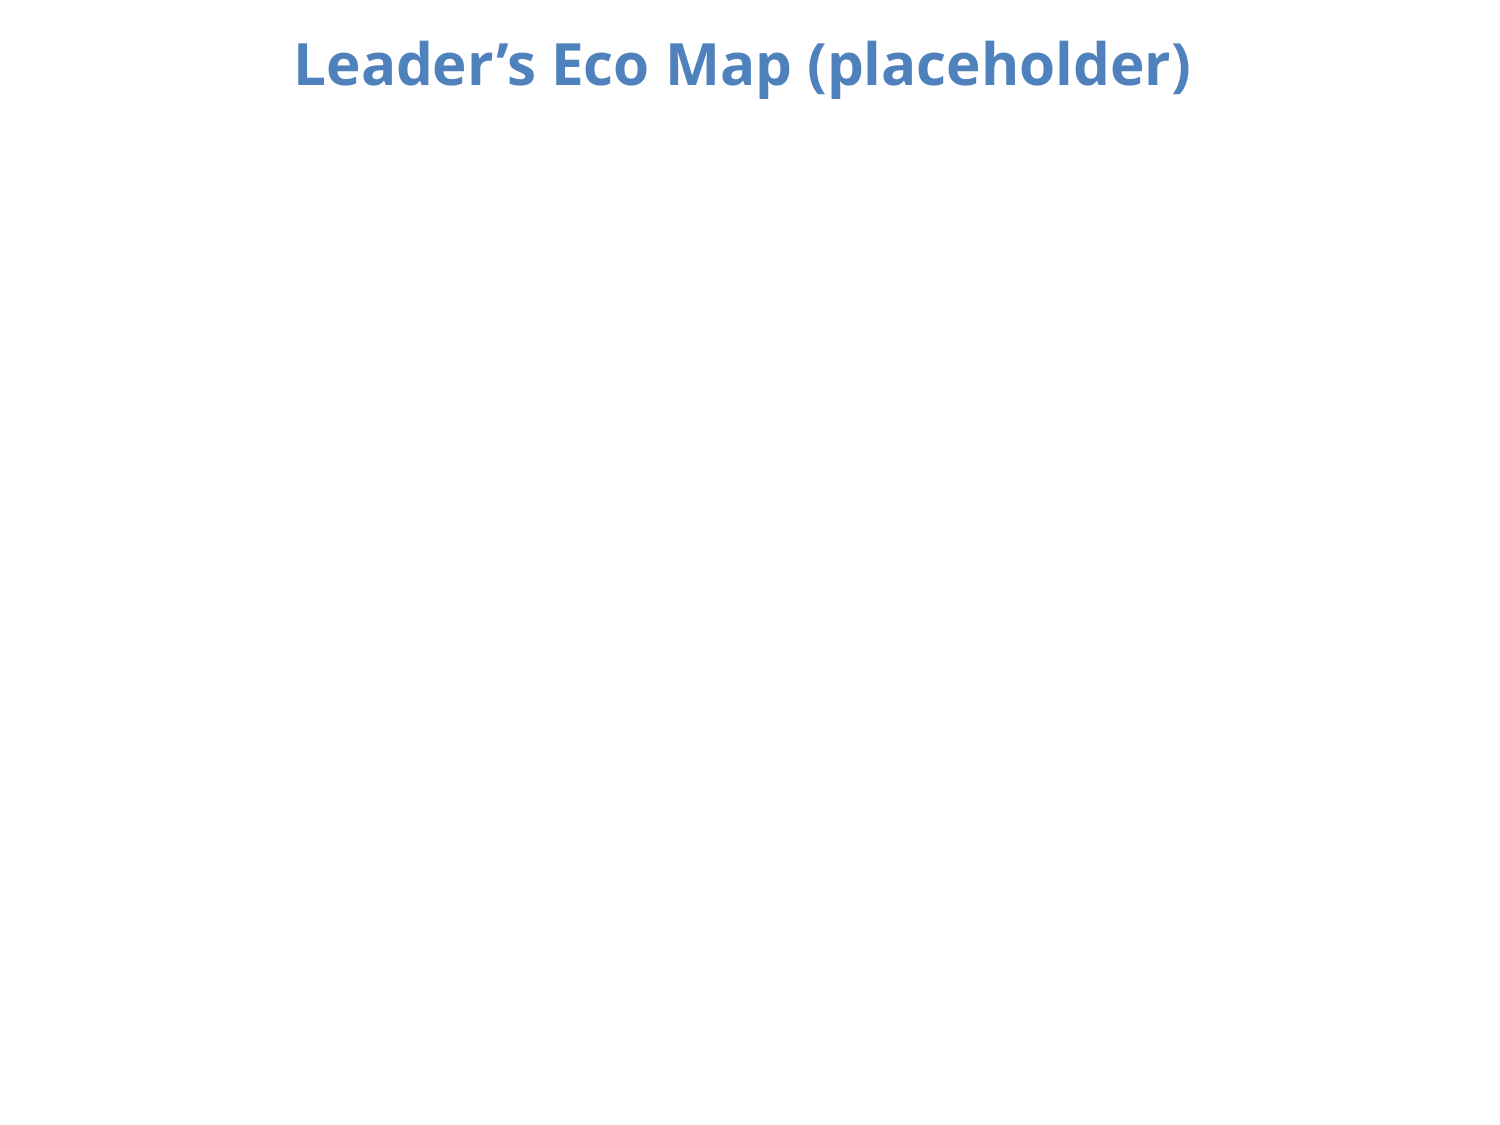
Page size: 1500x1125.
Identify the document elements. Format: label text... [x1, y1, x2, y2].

title Leader’s Eco Map (placeholder) [75, 12, 1425, 113]
